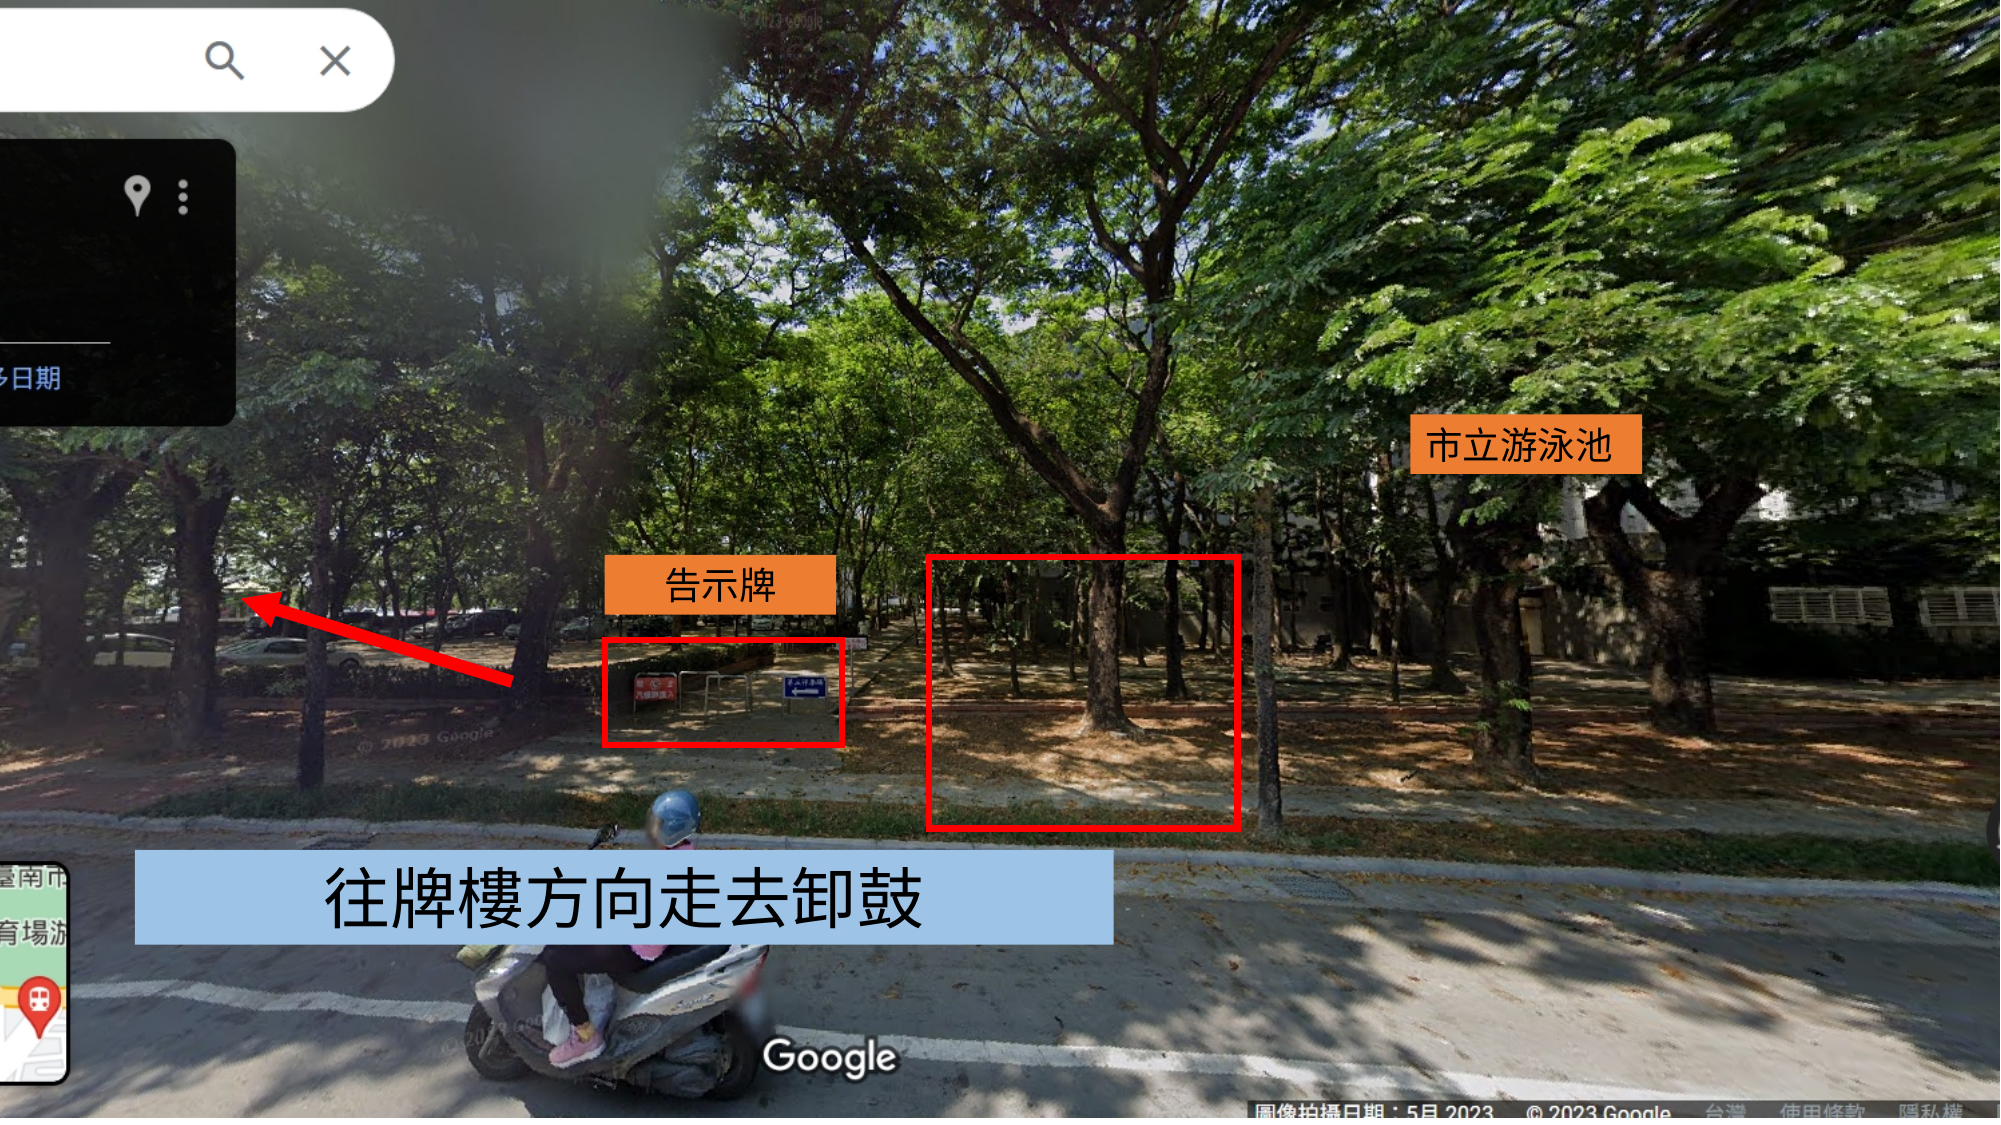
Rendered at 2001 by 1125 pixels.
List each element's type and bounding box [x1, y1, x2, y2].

text_box [240, 598, 513, 682]
picture [0, 0, 2000, 1118]
